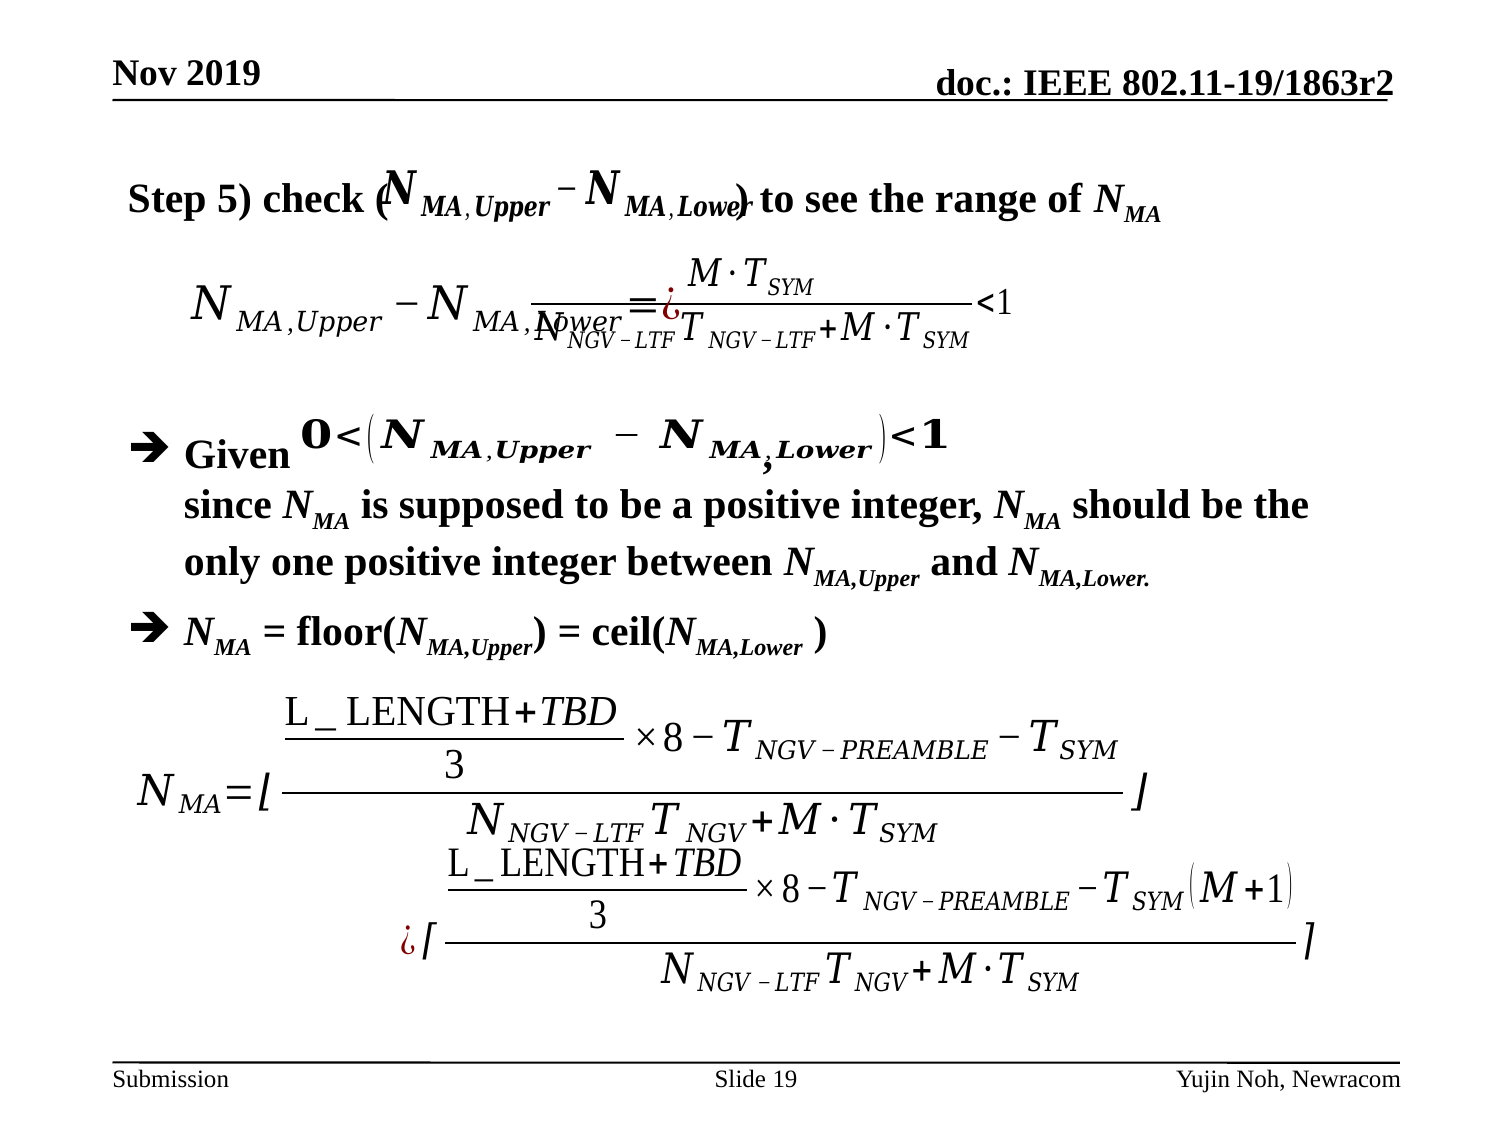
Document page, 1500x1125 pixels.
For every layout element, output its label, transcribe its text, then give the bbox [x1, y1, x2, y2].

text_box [188, 252, 1013, 355]
footer Yujin Noh, Newracom [878, 1061, 1402, 1093]
list Step 5) check ( ) to see the range of NMA Given , since NMA is supposed to be a positive integer, NMA should be the only one positive integer between NMA,Upper and NMA,Lower. NMA = floor(NMA,Upper) = ceil(NMA,Lower ) [112, 162, 1388, 838]
slide_number Slide 19 [712, 1061, 800, 1123]
